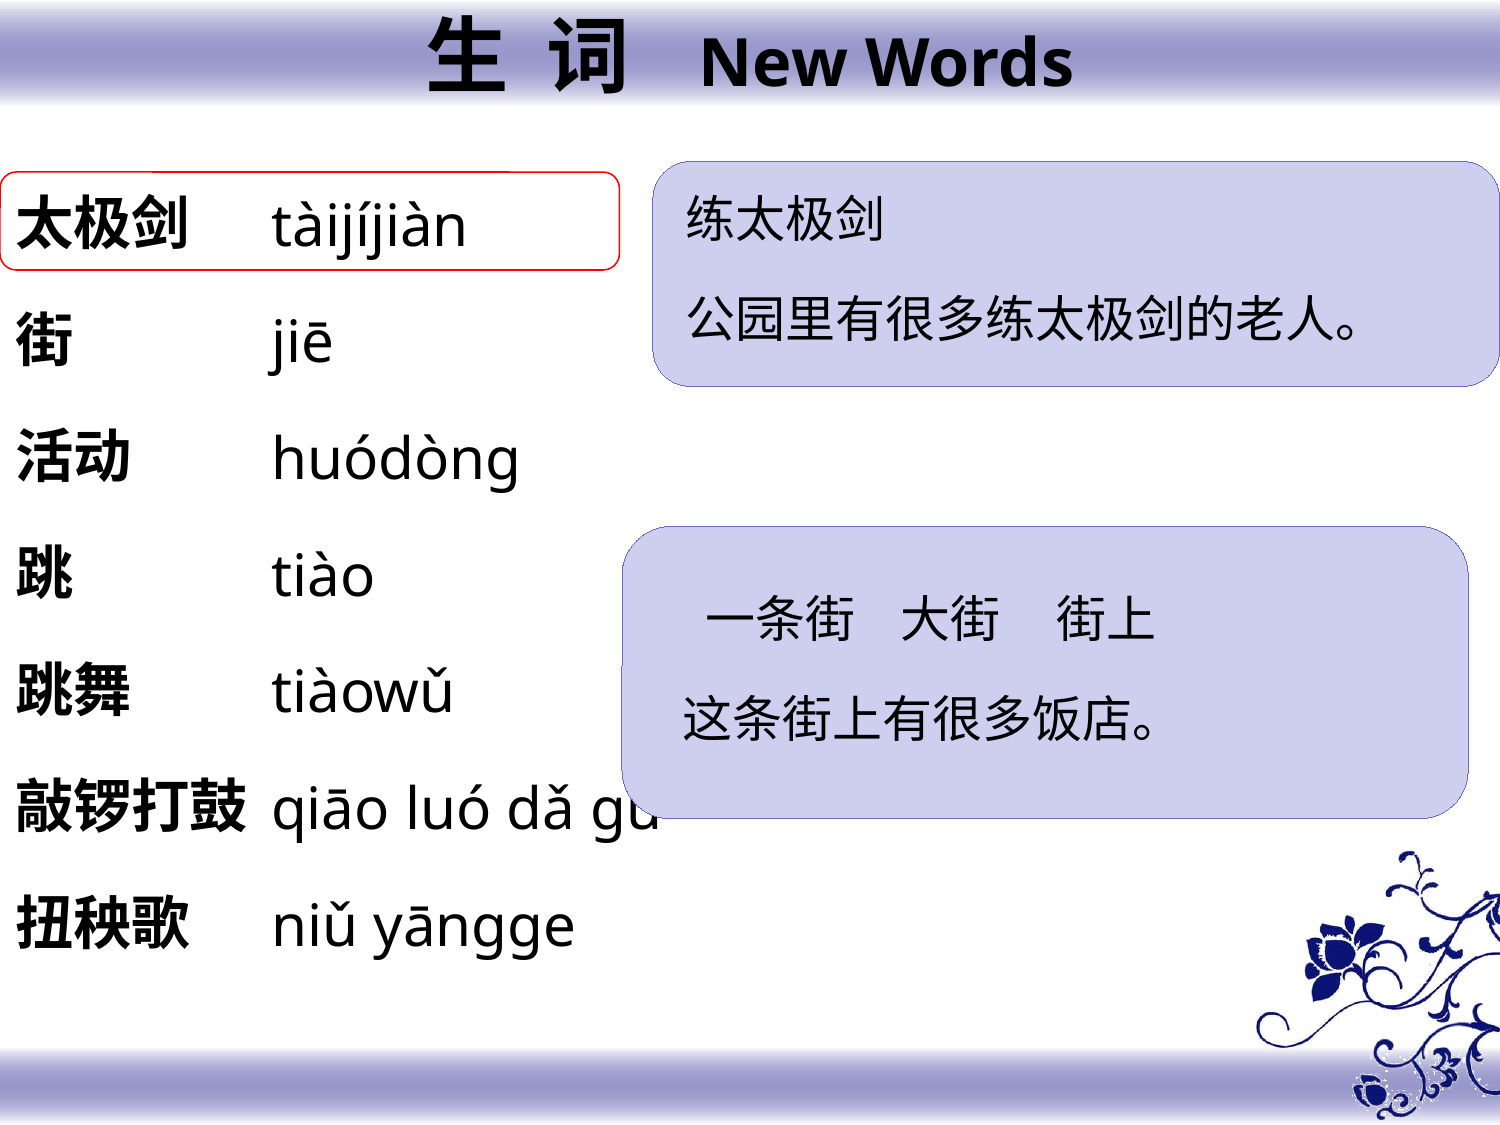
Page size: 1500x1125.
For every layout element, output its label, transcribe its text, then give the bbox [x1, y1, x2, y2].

text_box 练太极剑 公园里有很多练太极剑的老人。 [796, 149, 1474, 443]
text_box 生 词 New Words [0, 3, 1500, 103]
picture [1245, 983, 1500, 1125]
text_box [621, 526, 1461, 819]
text_box tàijíjiàn jiē huódòng tiào tiàowǔ qiāo luó dǎ gǔ niǔ yāngge [256, 145, 796, 999]
text_box 一条街 大街 街上 这条街上有很多饭店。 [667, 549, 1500, 983]
text_box 太极剑 街 活动 跳 跳舞 敲锣打鼓 扭秧歌 [0, 143, 312, 997]
text_box [1474, 163, 1500, 385]
